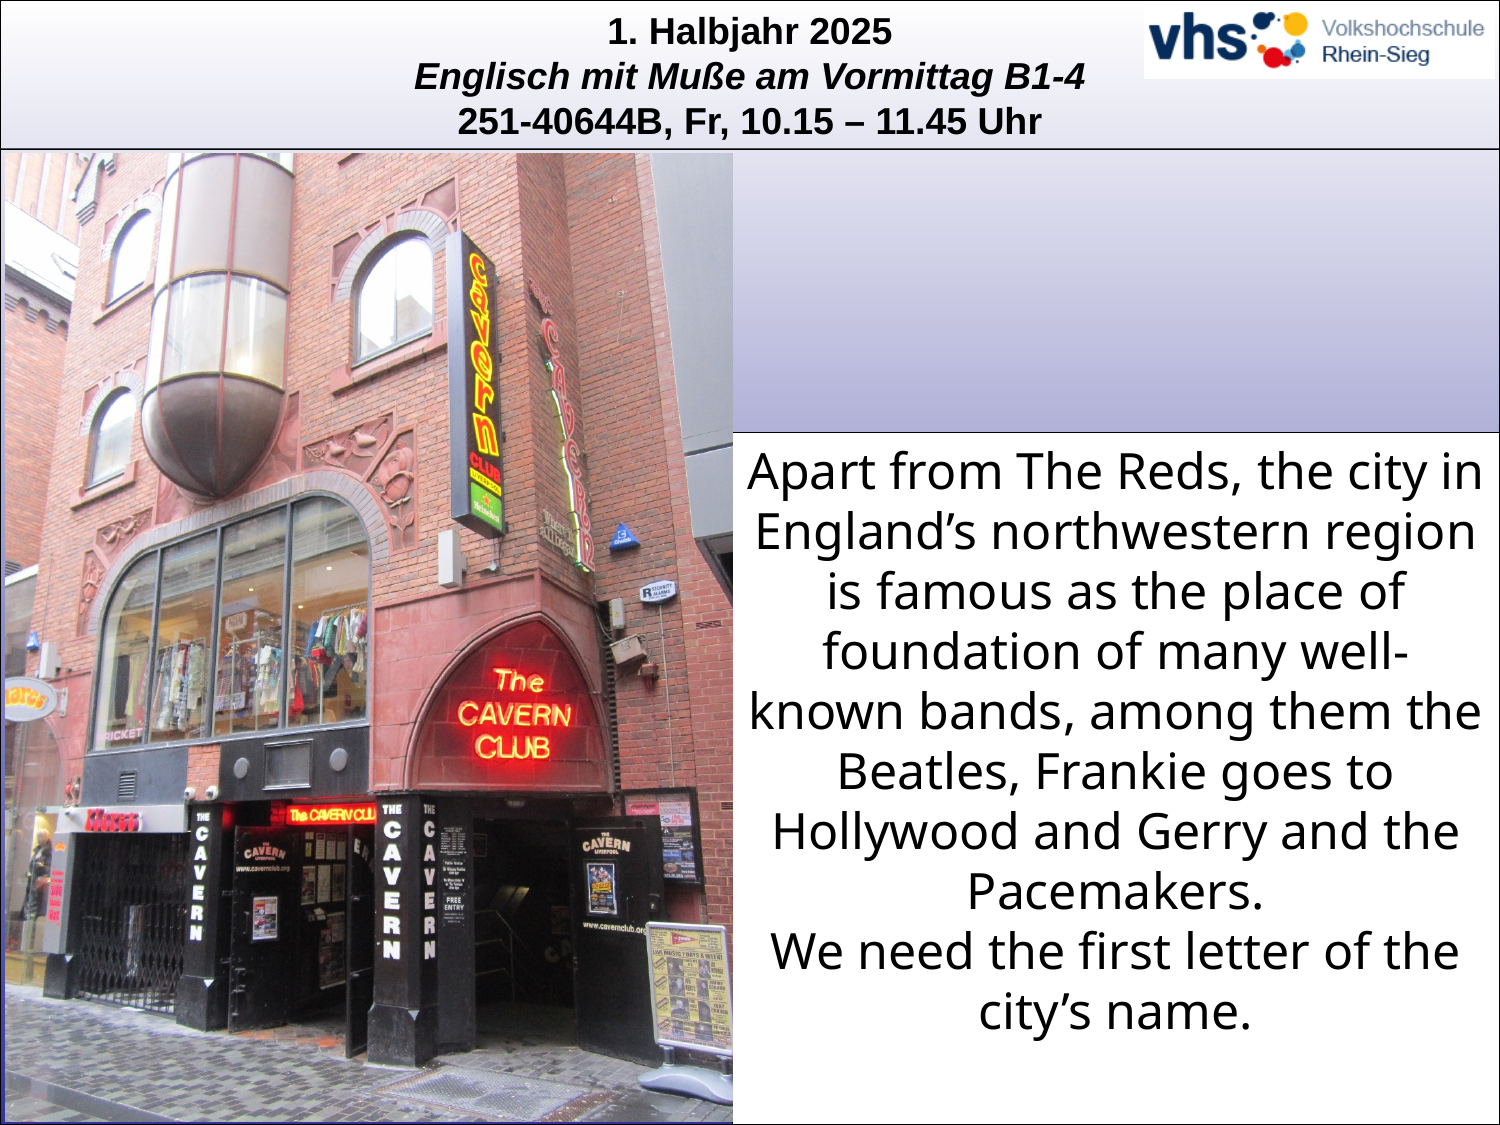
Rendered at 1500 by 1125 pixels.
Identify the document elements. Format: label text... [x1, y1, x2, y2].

text_box Apart from The Reds, the city in England’s northwestern region is famous as the place of foundation of many well-known bands, among them the Beatles, Frankie goes to Hollywood and Gerry and the Pacemakers. We need the first letter of the city’s name. [737, 432, 1500, 1125]
picture [5, 152, 733, 1122]
picture [1144, 7, 1495, 79]
